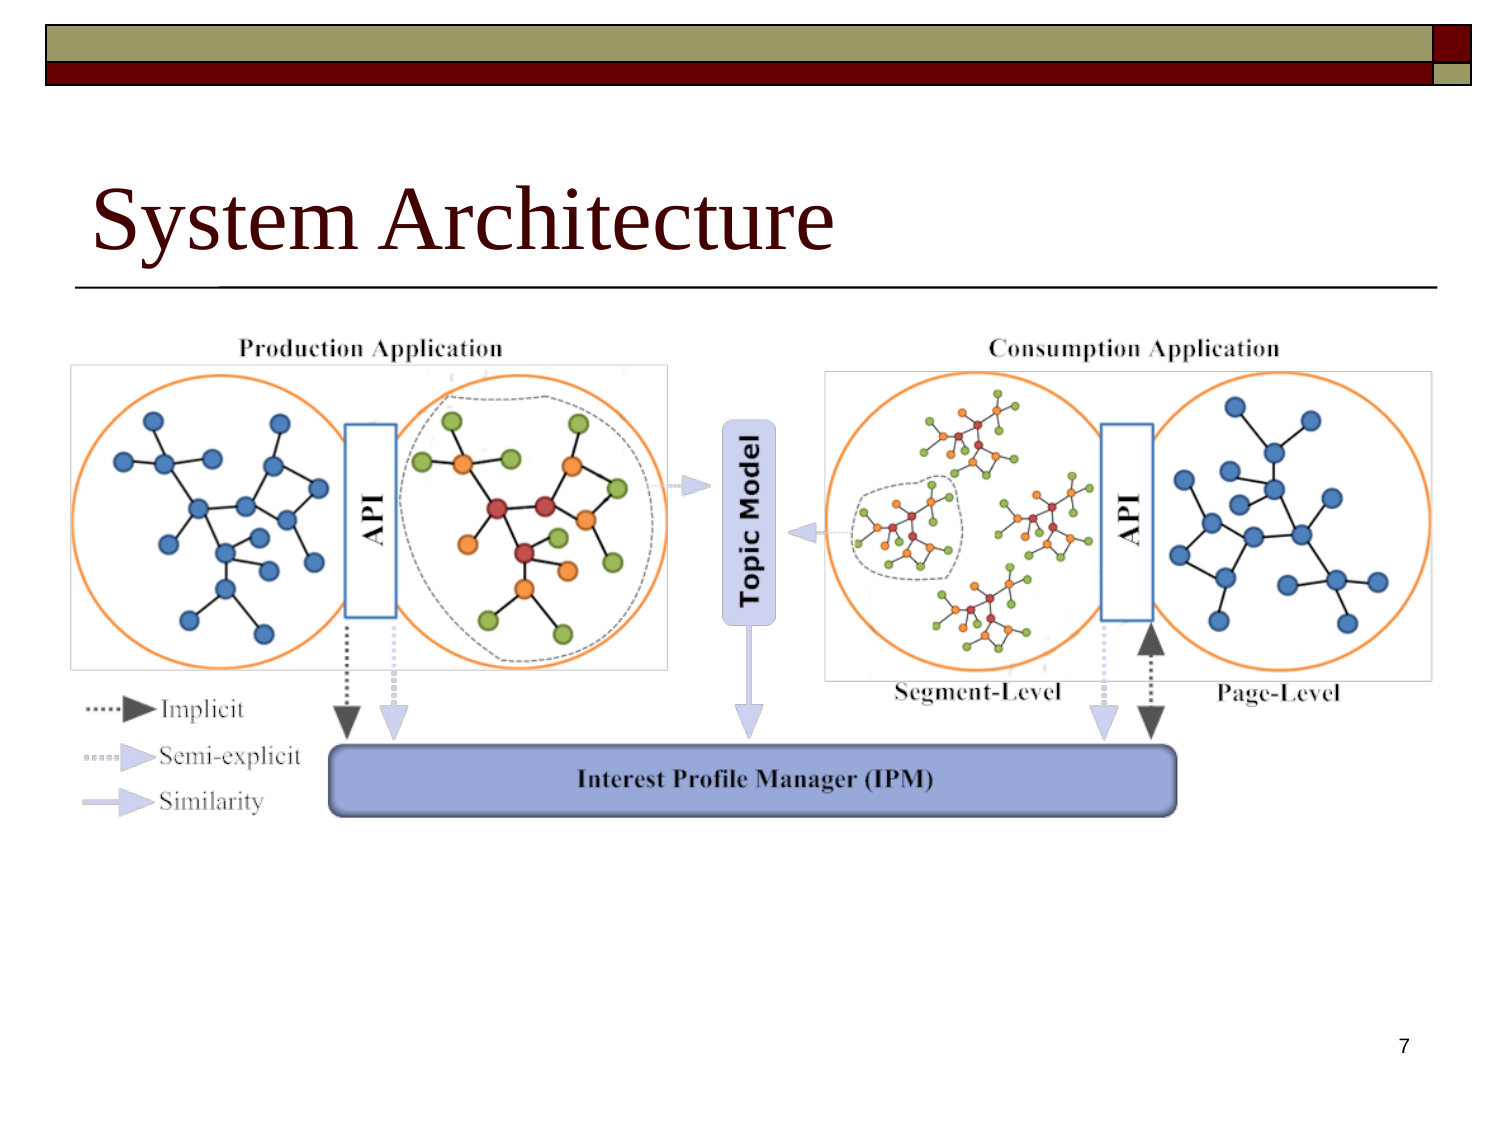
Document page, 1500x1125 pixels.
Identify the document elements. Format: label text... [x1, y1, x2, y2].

picture [62, 326, 1451, 838]
title System Architecture [75, 87, 1425, 275]
slide_number 7 [1112, 1024, 1426, 1101]
